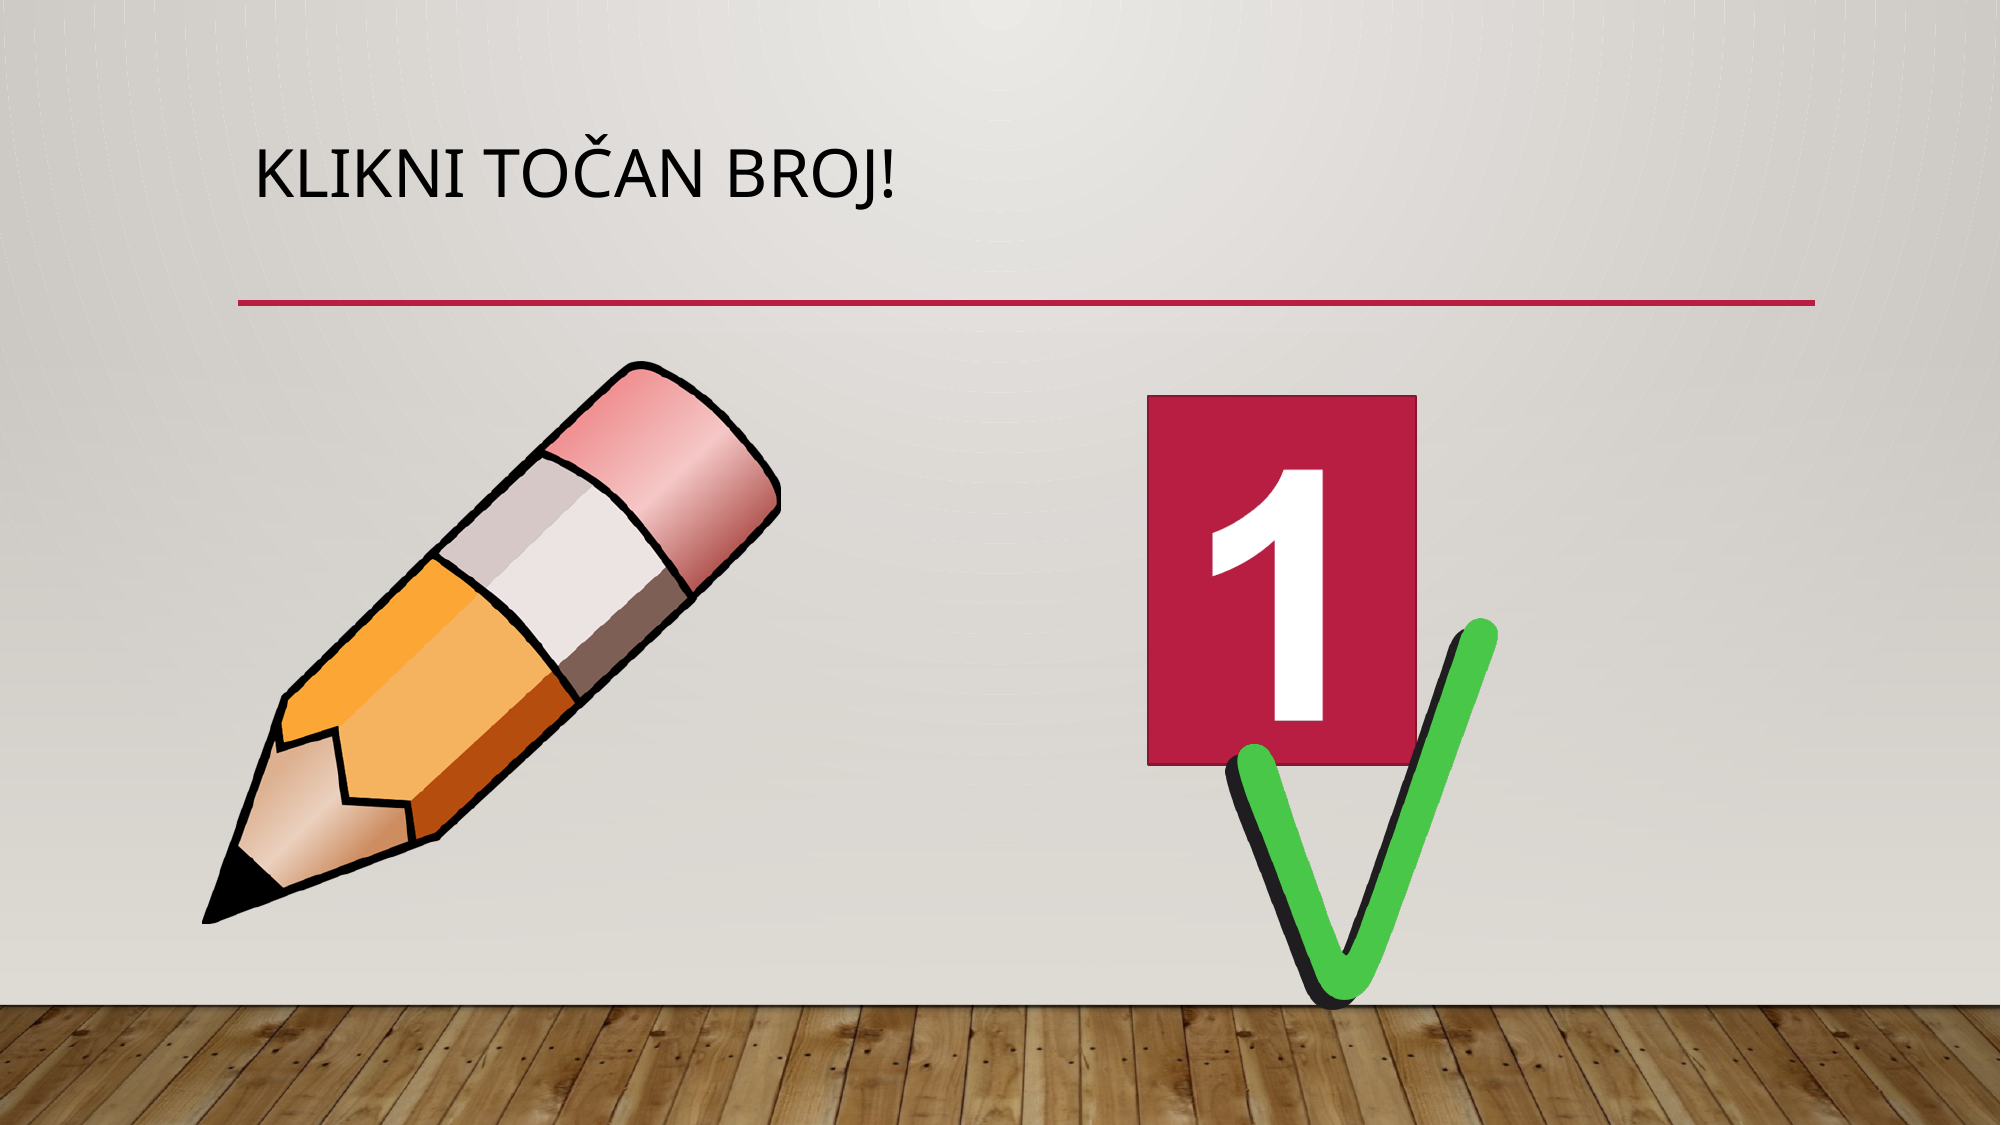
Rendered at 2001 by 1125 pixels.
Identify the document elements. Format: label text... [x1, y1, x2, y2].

picture [0, 274, 2000, 1125]
title Klikni točan broj! [238, 131, 1814, 305]
picture [202, 360, 781, 925]
